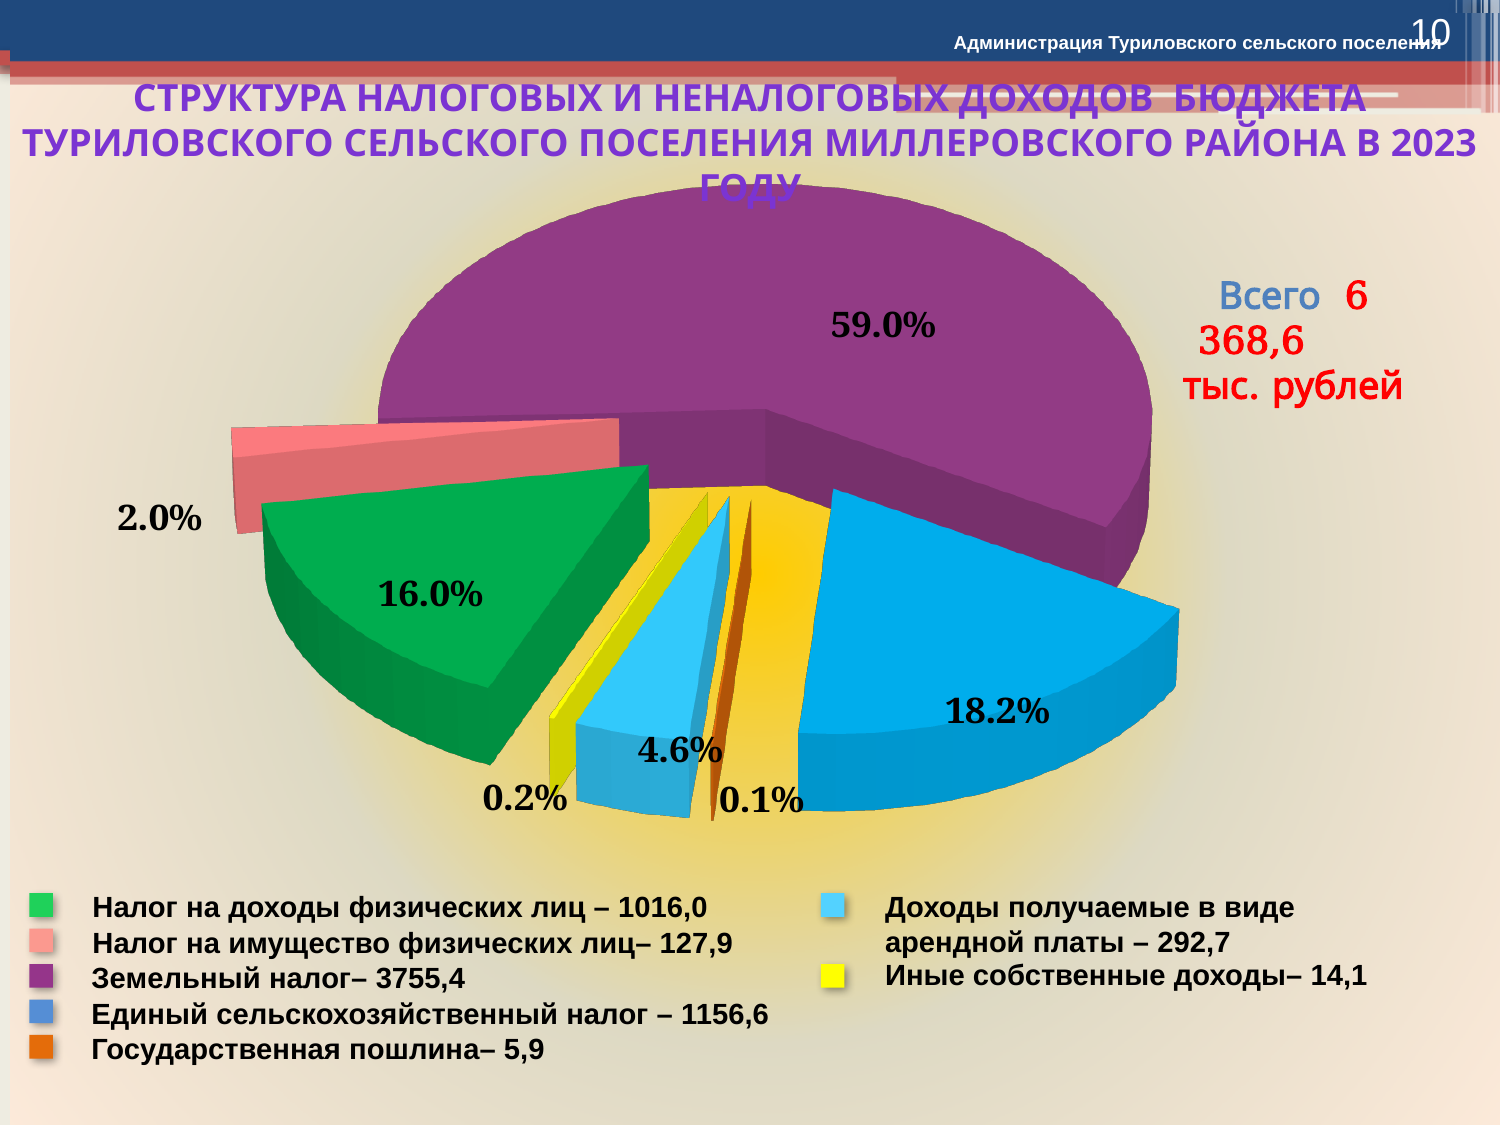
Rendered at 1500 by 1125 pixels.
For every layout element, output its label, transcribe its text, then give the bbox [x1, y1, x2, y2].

slide_number 10 [1341, 0, 1466, 10]
picture [10, 13, 1500, 1125]
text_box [76, 881, 1412, 1074]
chart [52, 101, 1483, 870]
